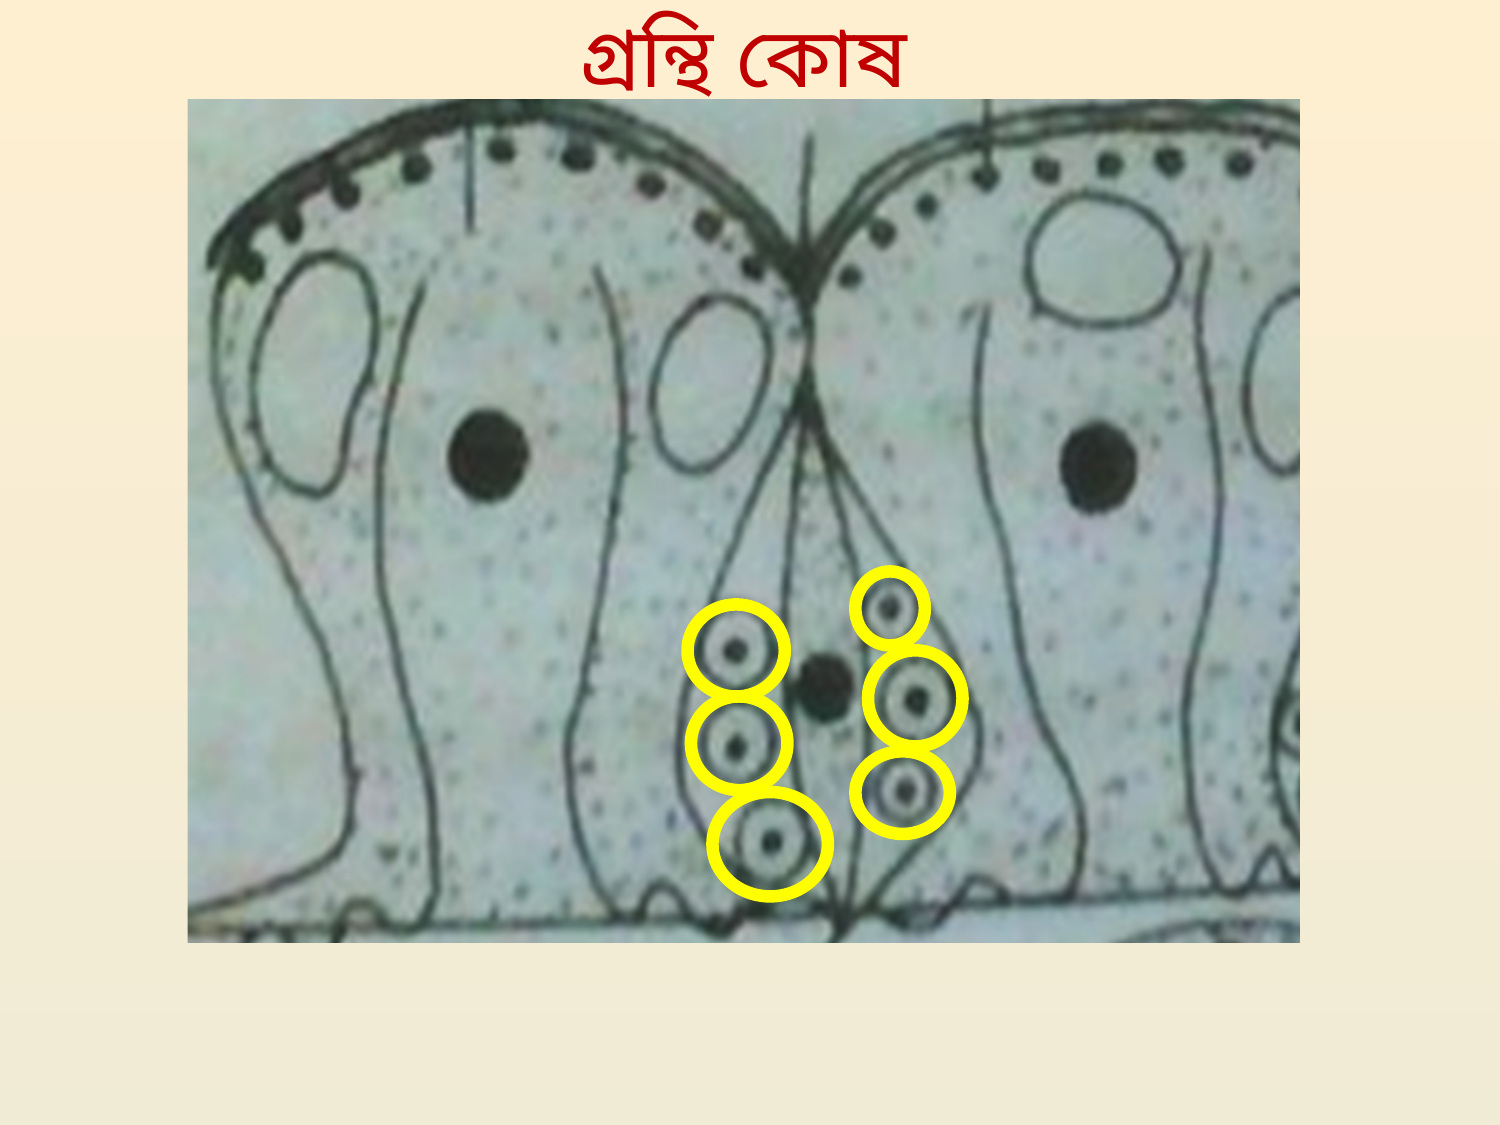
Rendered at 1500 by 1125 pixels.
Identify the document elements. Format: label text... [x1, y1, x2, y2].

picture [187, 99, 1301, 944]
text_box গ্রন্থি কোষ [449, 0, 1038, 98]
